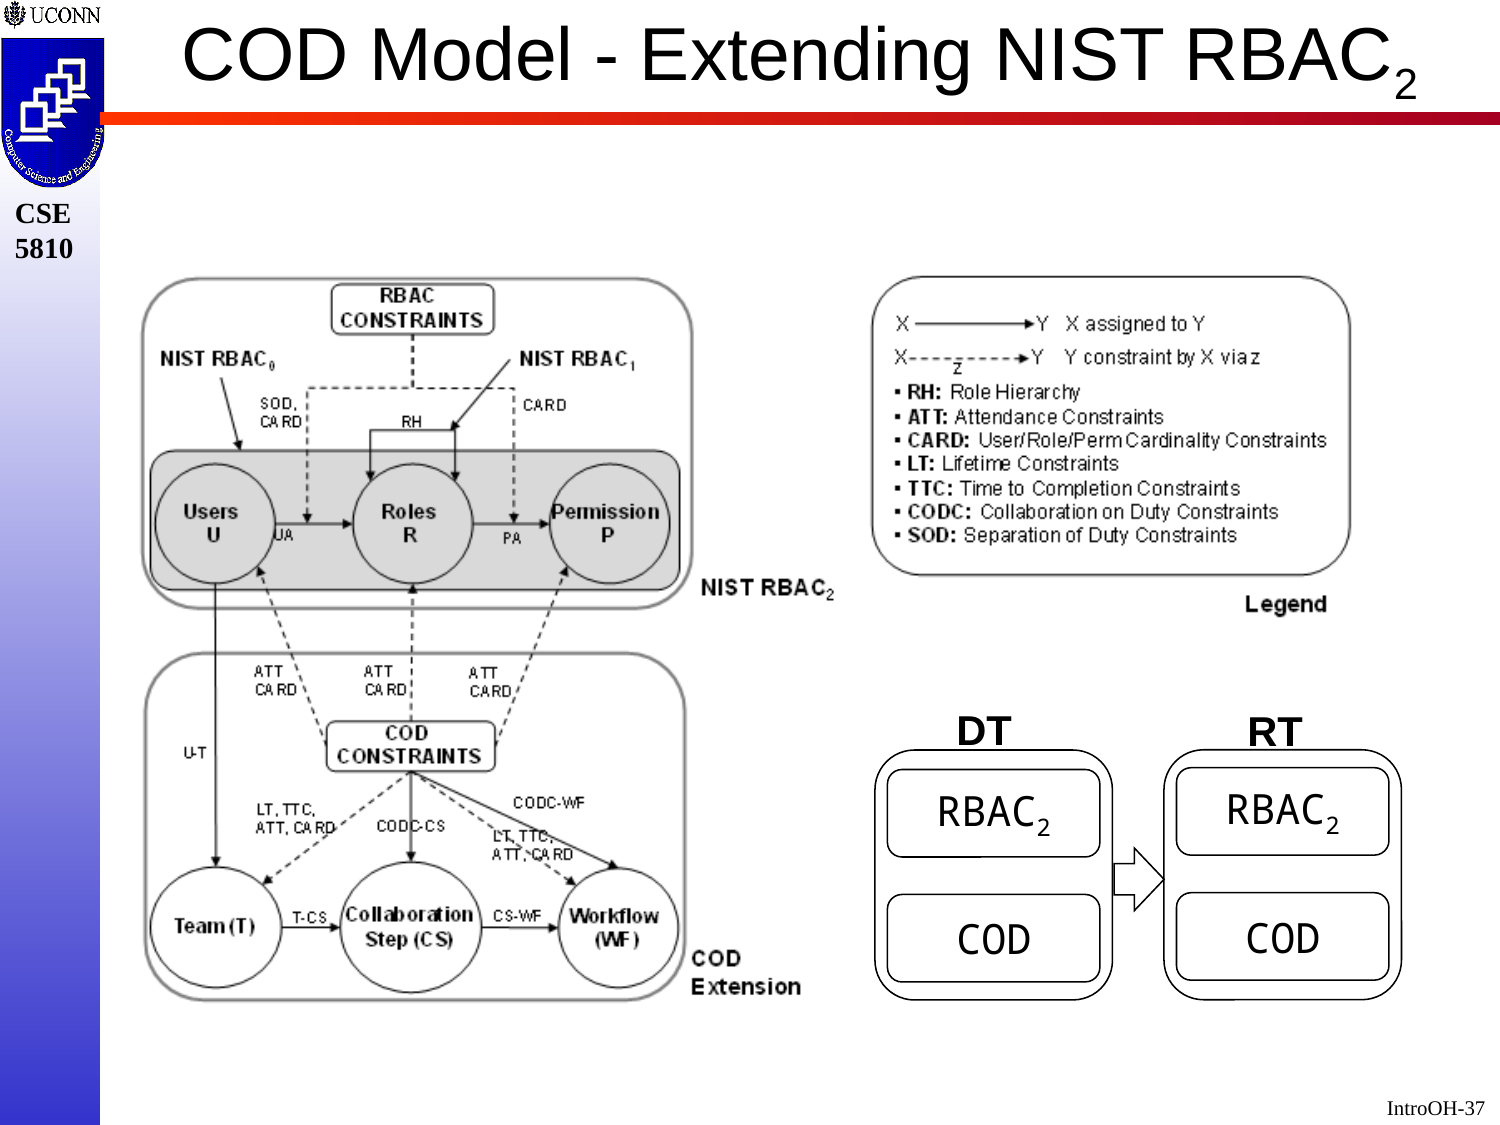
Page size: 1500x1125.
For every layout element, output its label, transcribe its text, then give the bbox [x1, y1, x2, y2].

picture [0, 0, 105, 188]
text_box RBAC2 [1366, 767, 1389, 856]
title COD Model - Extending NIST RBAC2 [99, 0, 1500, 113]
text_box [1366, 750, 1402, 1000]
picture [124, 257, 1363, 1026]
text_box COD [1366, 892, 1389, 981]
